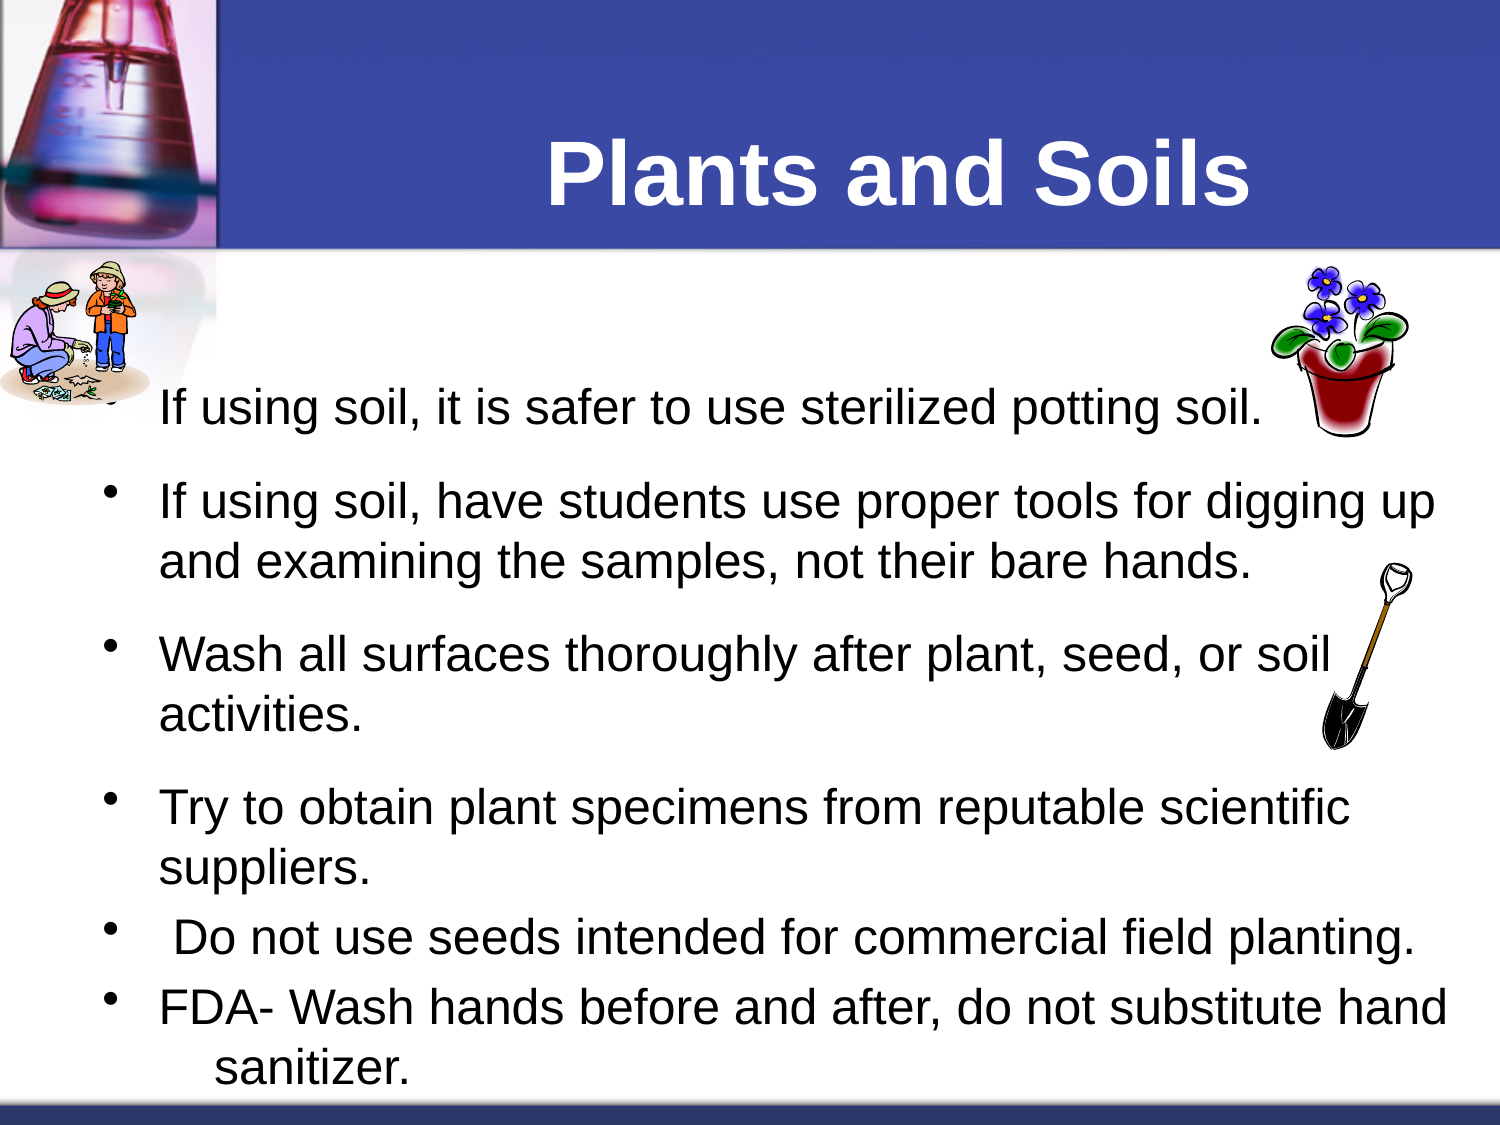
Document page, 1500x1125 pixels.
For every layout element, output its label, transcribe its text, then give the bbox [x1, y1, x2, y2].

picture [0, 0, 1500, 1125]
text_box If using soil, it is safer to use sterilized potting soil. If using soil, have students use proper tools for digging up and examining the samples, not their bare hands. Wash all surfaces thoroughly after plant, seed, or soil activities. Try to obtain plant specimens from reputable scientific suppliers. Do not use seeds intended for commercial field planting. FDA- Wash hands before and after, do not substitute hand sanitizer. [87, 337, 1500, 1125]
picture [1321, 562, 1413, 751]
title Plants and Soils [225, 50, 1500, 288]
